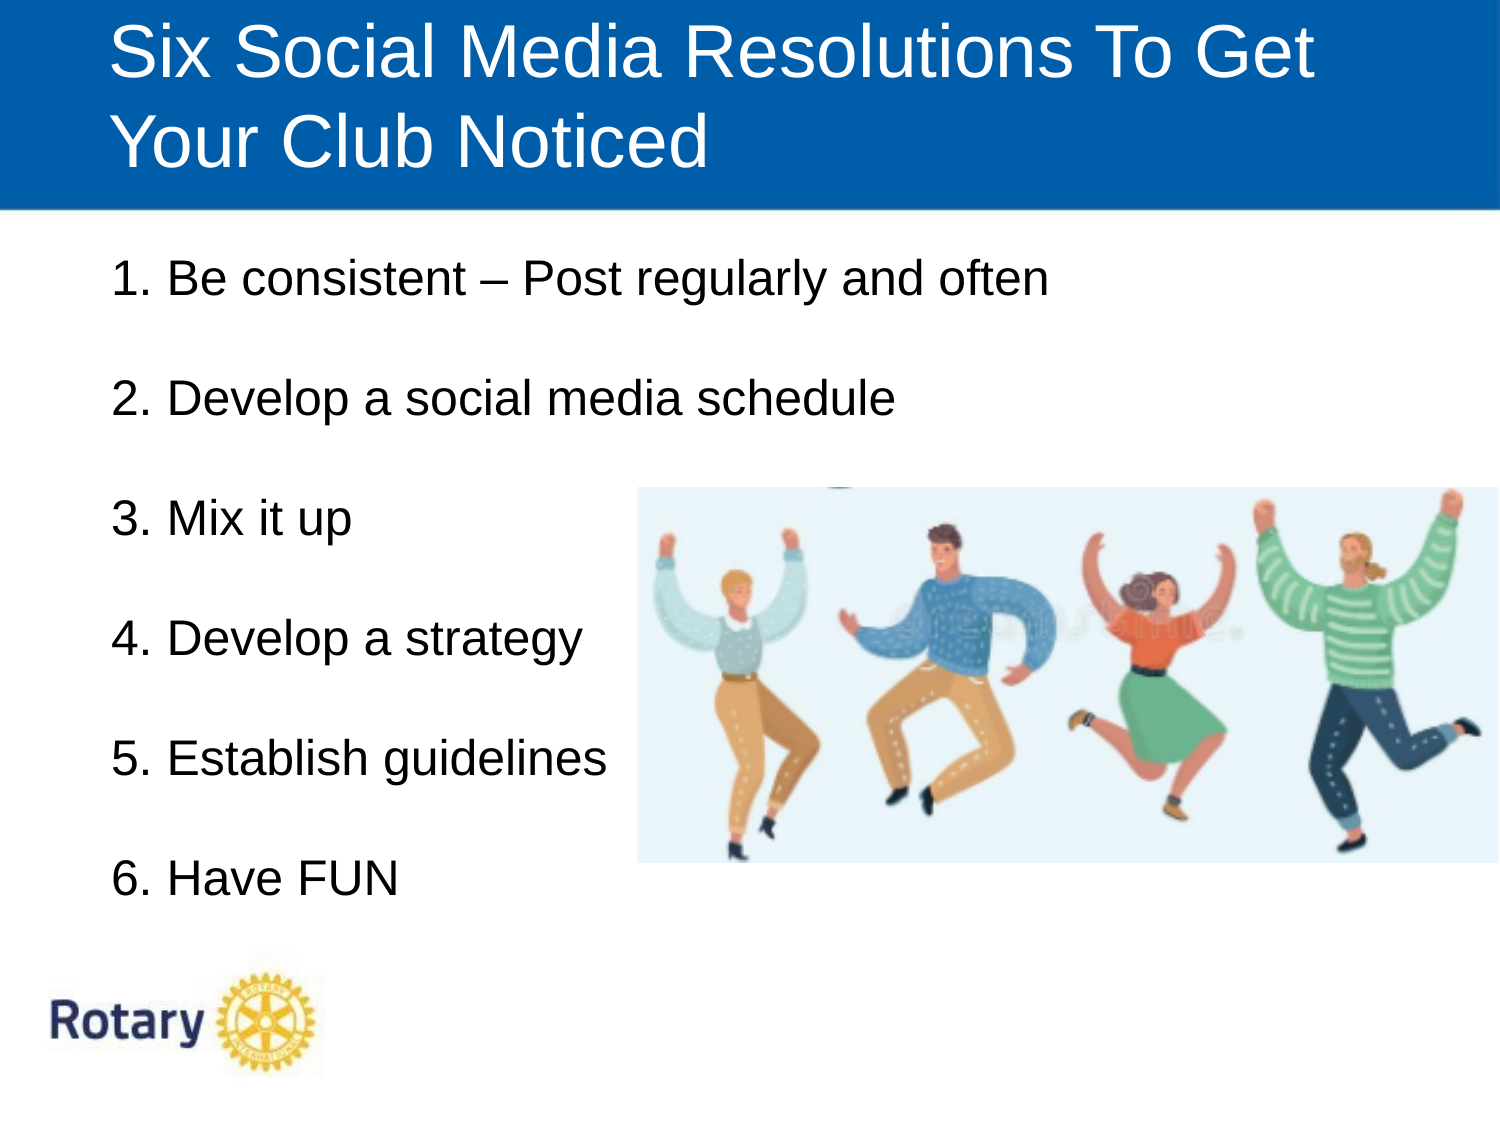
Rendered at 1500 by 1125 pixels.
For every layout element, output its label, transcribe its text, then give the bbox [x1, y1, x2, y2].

list 1. Be consistent – Post regularly and often 2. Develop a social media schedule 3. Mix it up 4. Develop a strategy 5. Establish guidelines 6. Have FUN [111, 245, 1389, 1054]
title Six Social Media Resolutions To Get Your Club Noticed [108, 2, 1388, 185]
picture [0, 0, 1500, 1125]
